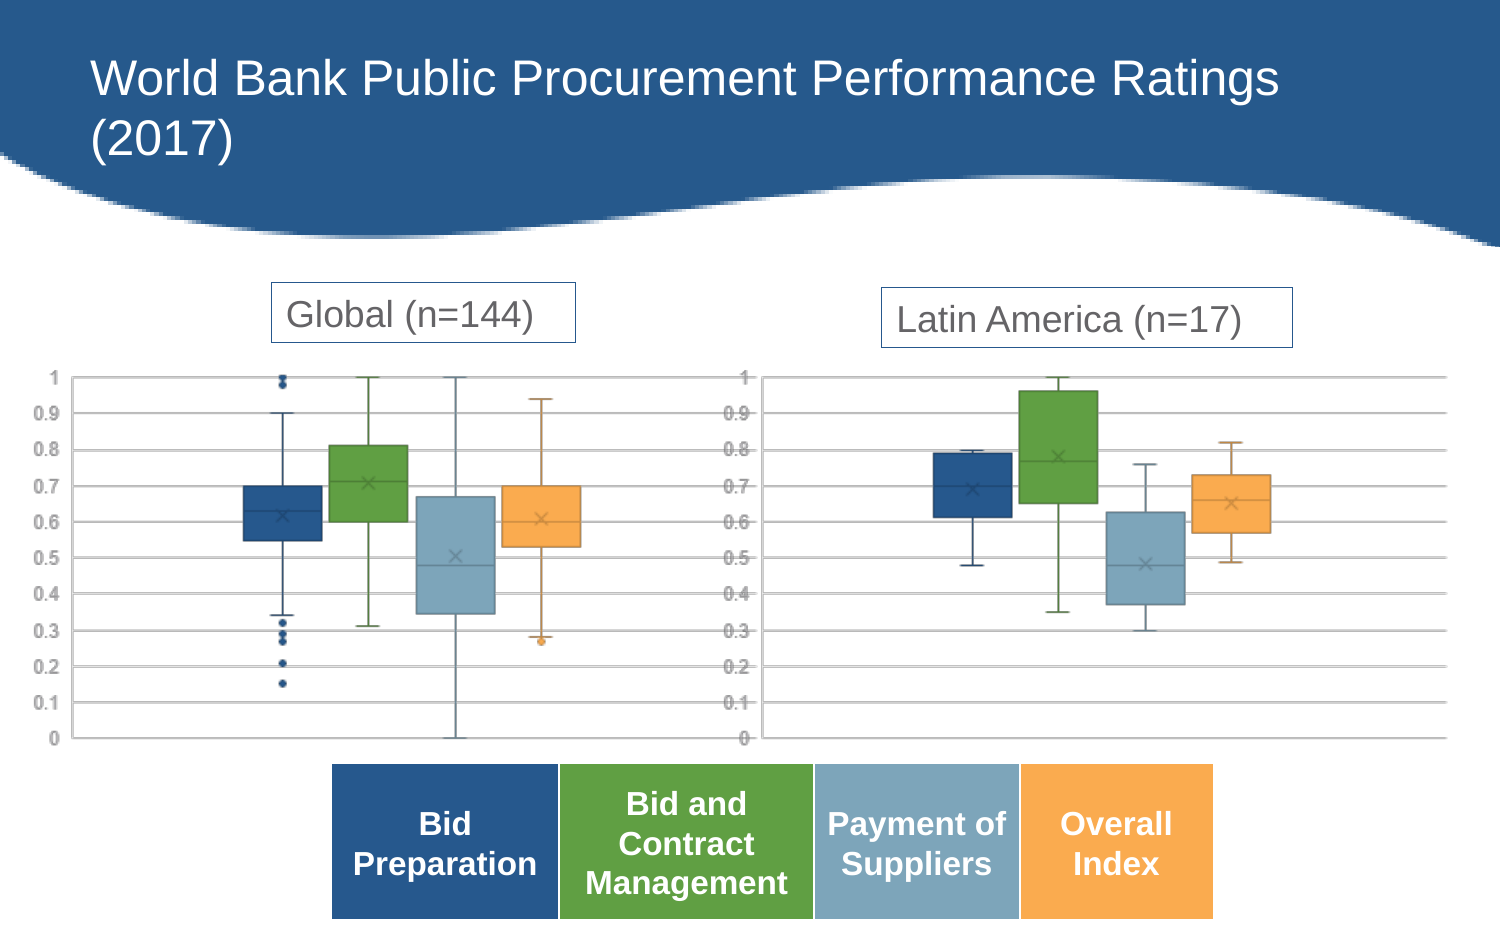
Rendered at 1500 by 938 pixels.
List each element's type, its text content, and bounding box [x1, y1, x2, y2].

title World Bank Public Procurement Performance Ratings (2017) [75, 37, 1425, 174]
text_box Latin America (n=17) [881, 287, 1293, 348]
table_header Payment of Suppliers [815, 764, 1019, 919]
table_header Bid and Contract Management [560, 764, 813, 919]
table_header Bid Preparation [332, 764, 558, 919]
picture [22, 313, 1463, 764]
text_box Global (n=144) [271, 282, 576, 343]
table_header Overall Index [1021, 764, 1213, 919]
